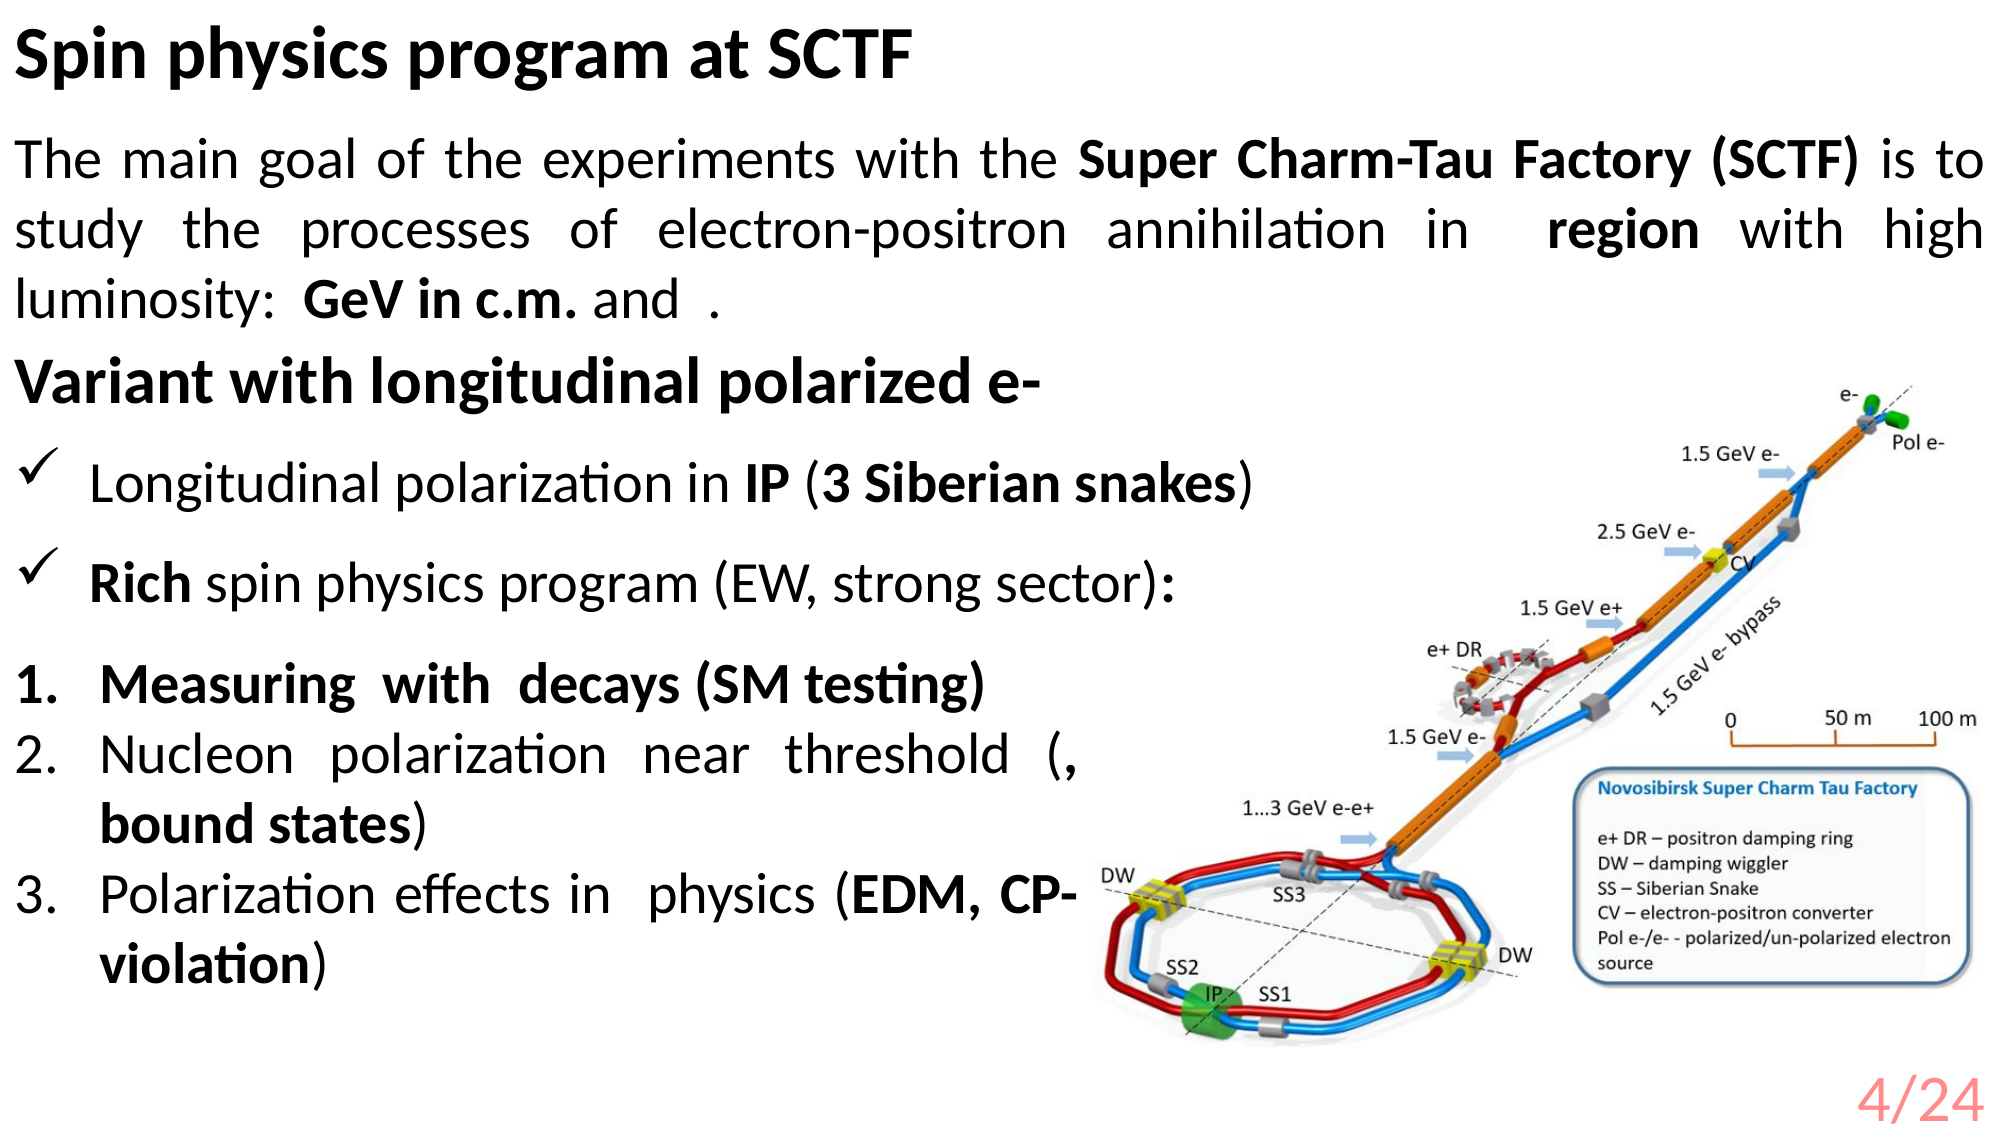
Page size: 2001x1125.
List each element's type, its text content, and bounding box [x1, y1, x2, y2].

slide_number 4/24 [1550, 1065, 2000, 1125]
text_box Variant with longitudinal polarized e- Longitudinal polarization in IP (3 Siberian snakes) Rich spin physics program (EW, strong sector): [0, 329, 1297, 622]
picture [1078, 376, 2000, 1062]
